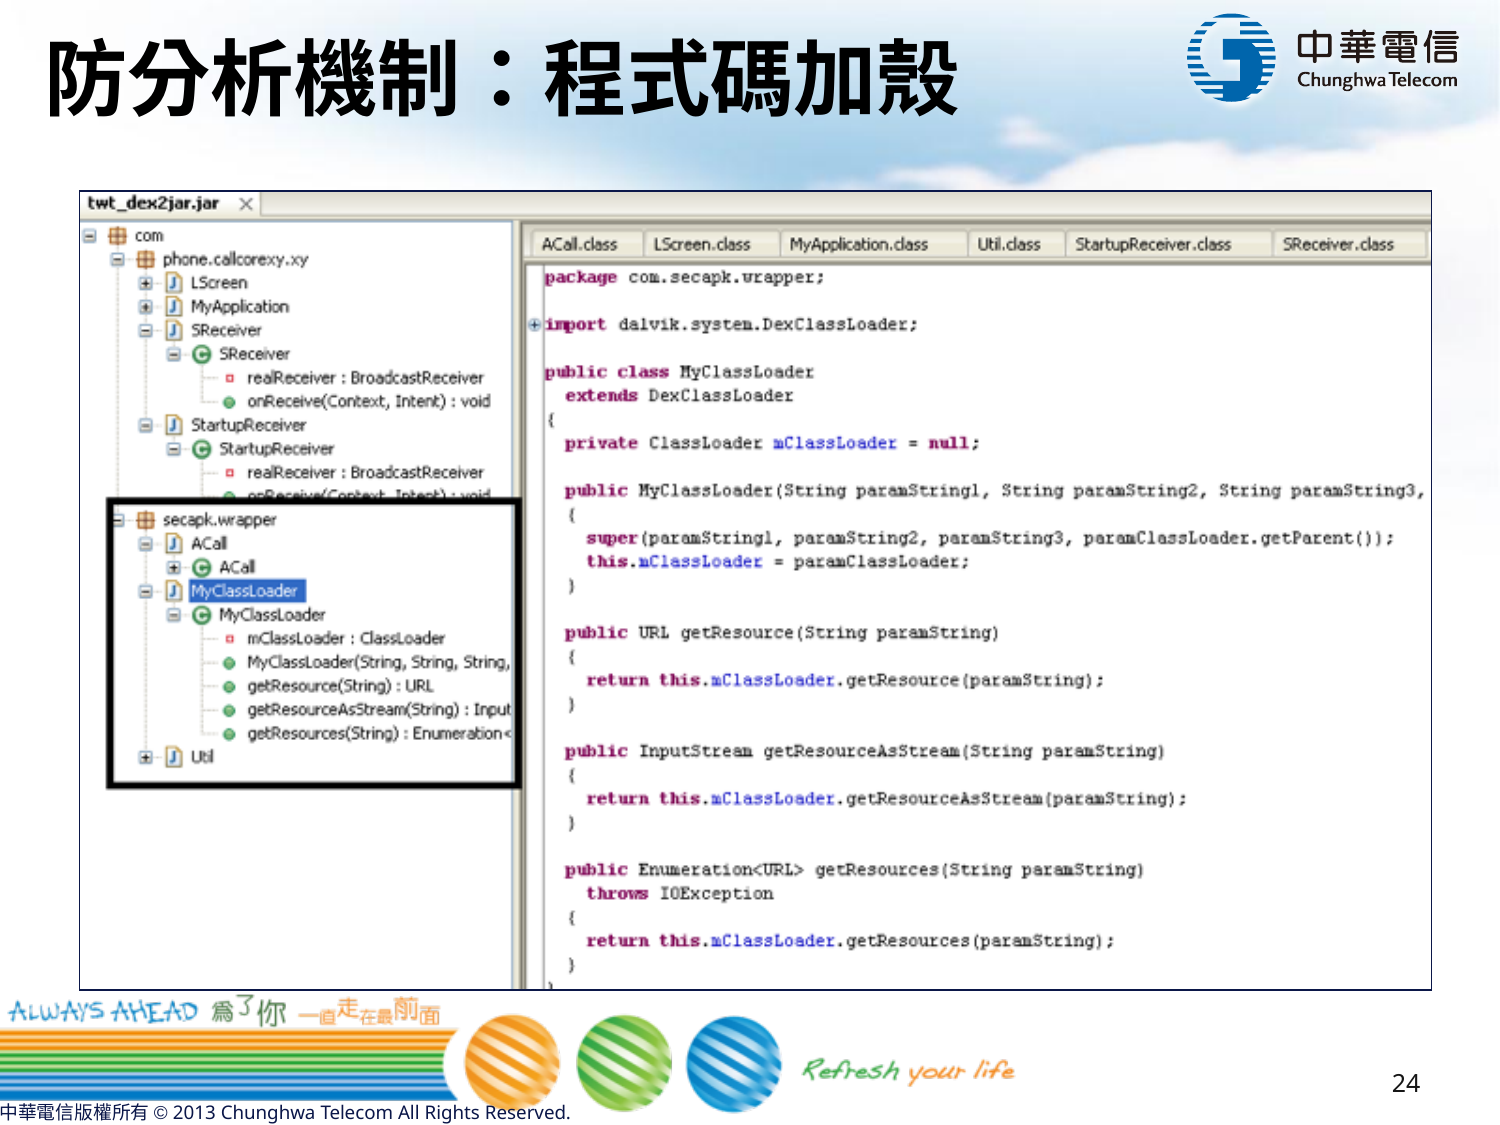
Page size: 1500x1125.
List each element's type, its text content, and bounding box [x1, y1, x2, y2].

picture [0, 0, 1500, 1125]
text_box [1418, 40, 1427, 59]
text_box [1417, 82, 1458, 90]
title 防分析機制：程式碼加殼 [29, 18, 1152, 150]
text_box [1361, 35, 1384, 68]
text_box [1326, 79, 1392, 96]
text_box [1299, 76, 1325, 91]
